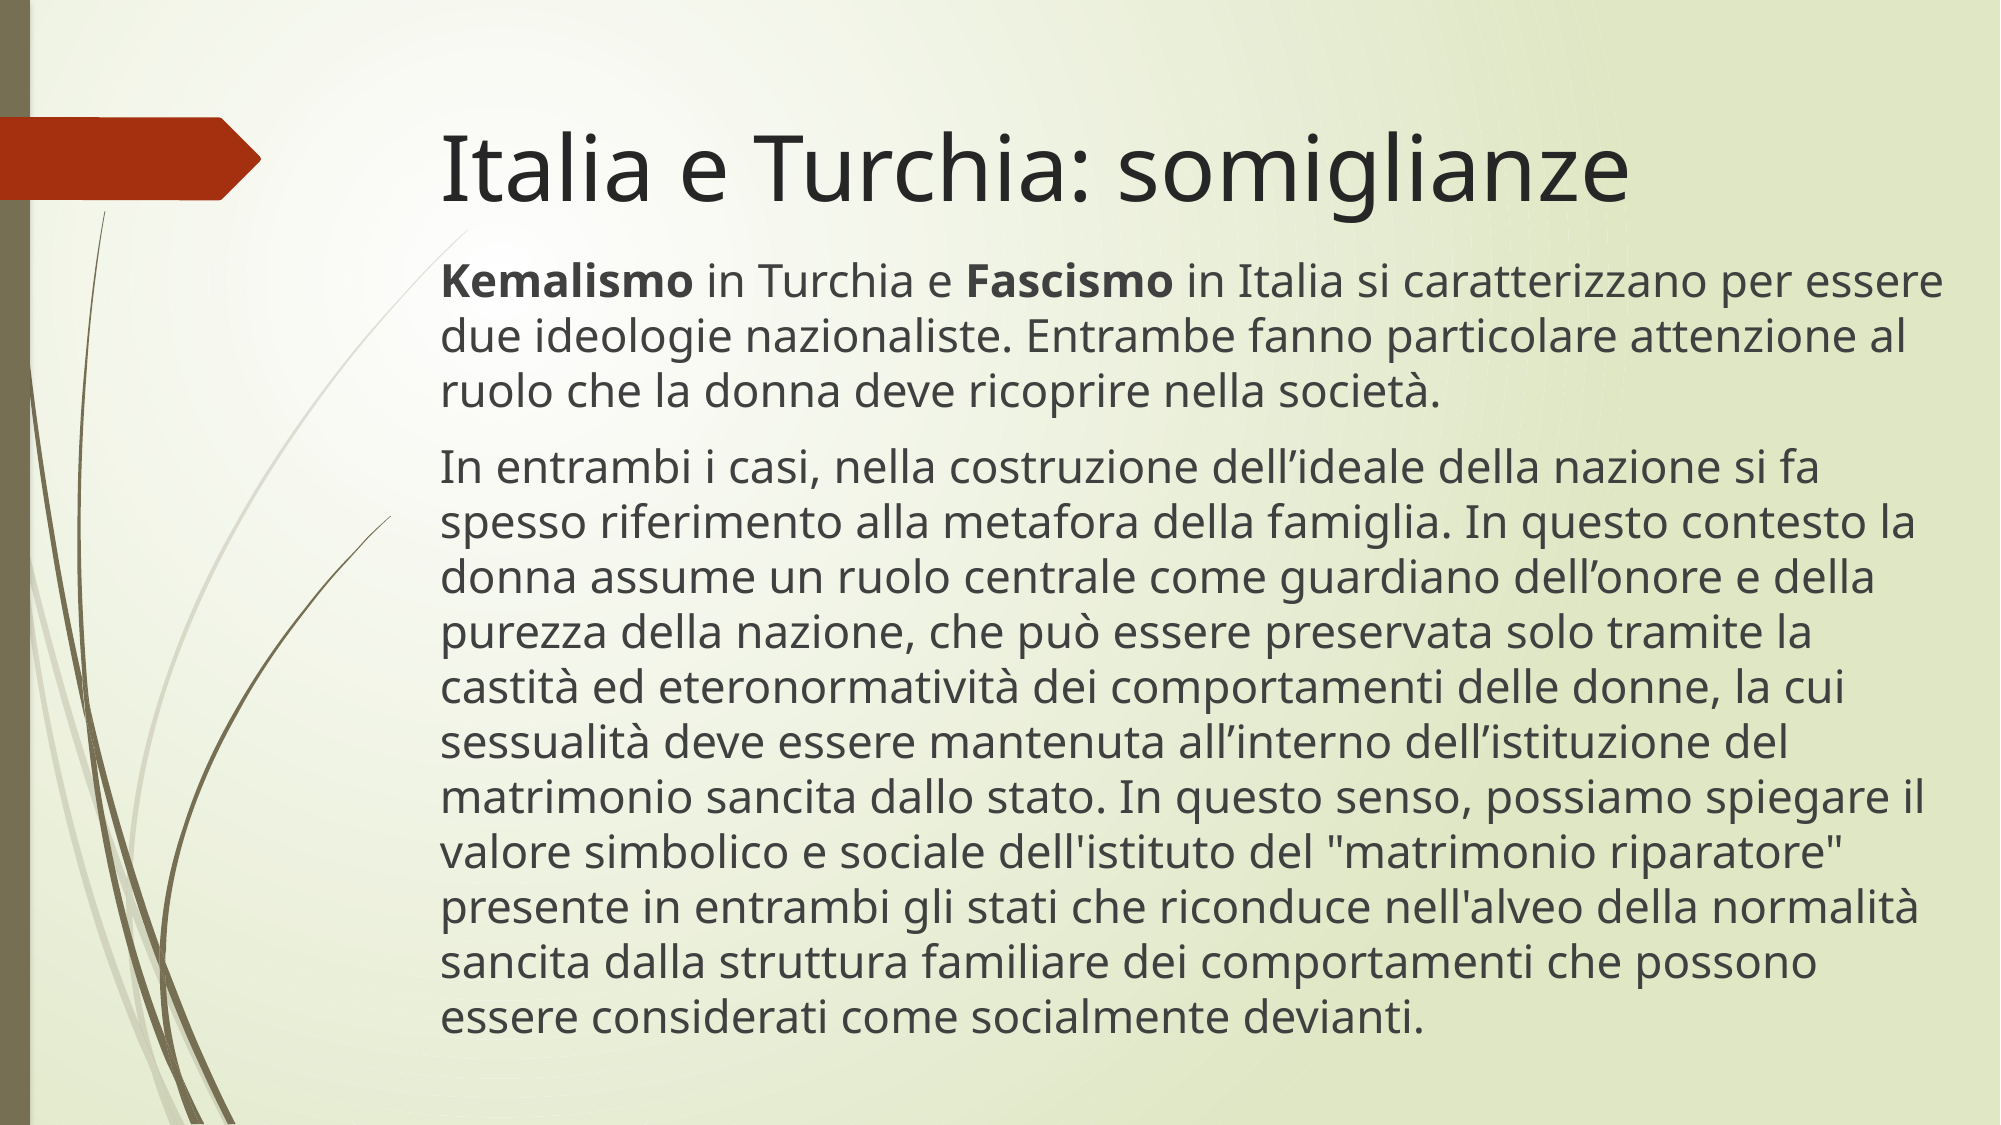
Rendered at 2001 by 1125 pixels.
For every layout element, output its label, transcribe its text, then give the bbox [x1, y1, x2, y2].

list Kemalismo in Turchia e Fascismo in Italia si caratterizzano per essere due ideologie nazionaliste. Entrambe fanno particolare attenzione al ruolo che la donna deve ricoprire nella società. In entrambi i casi, nella costruzione dell’ideale della nazione si fa spesso riferimento alla metafora della famiglia. In questo contesto la donna assume un ruolo centrale come guardiano dell’onore e della purezza della nazione, che può essere preservata solo tramite la castità ed eteronormatività dei comportamenti delle donne, la cui sessualità deve essere mantenuta all’interno dell’istituzione del matrimonio sancita dallo stato. In questo senso, possiamo spiegare il valore simbolico e sociale dell'istituto del "matrimonio riparatore" presente in entrambi gli stati che riconduce nell'alveo della normalità sancita dalla struttura familiare dei comportamenti che possono essere considerati come socialmente devianti. [424, 244, 1981, 1085]
title Italia e Turchia: somiglianze [425, 102, 1888, 244]
